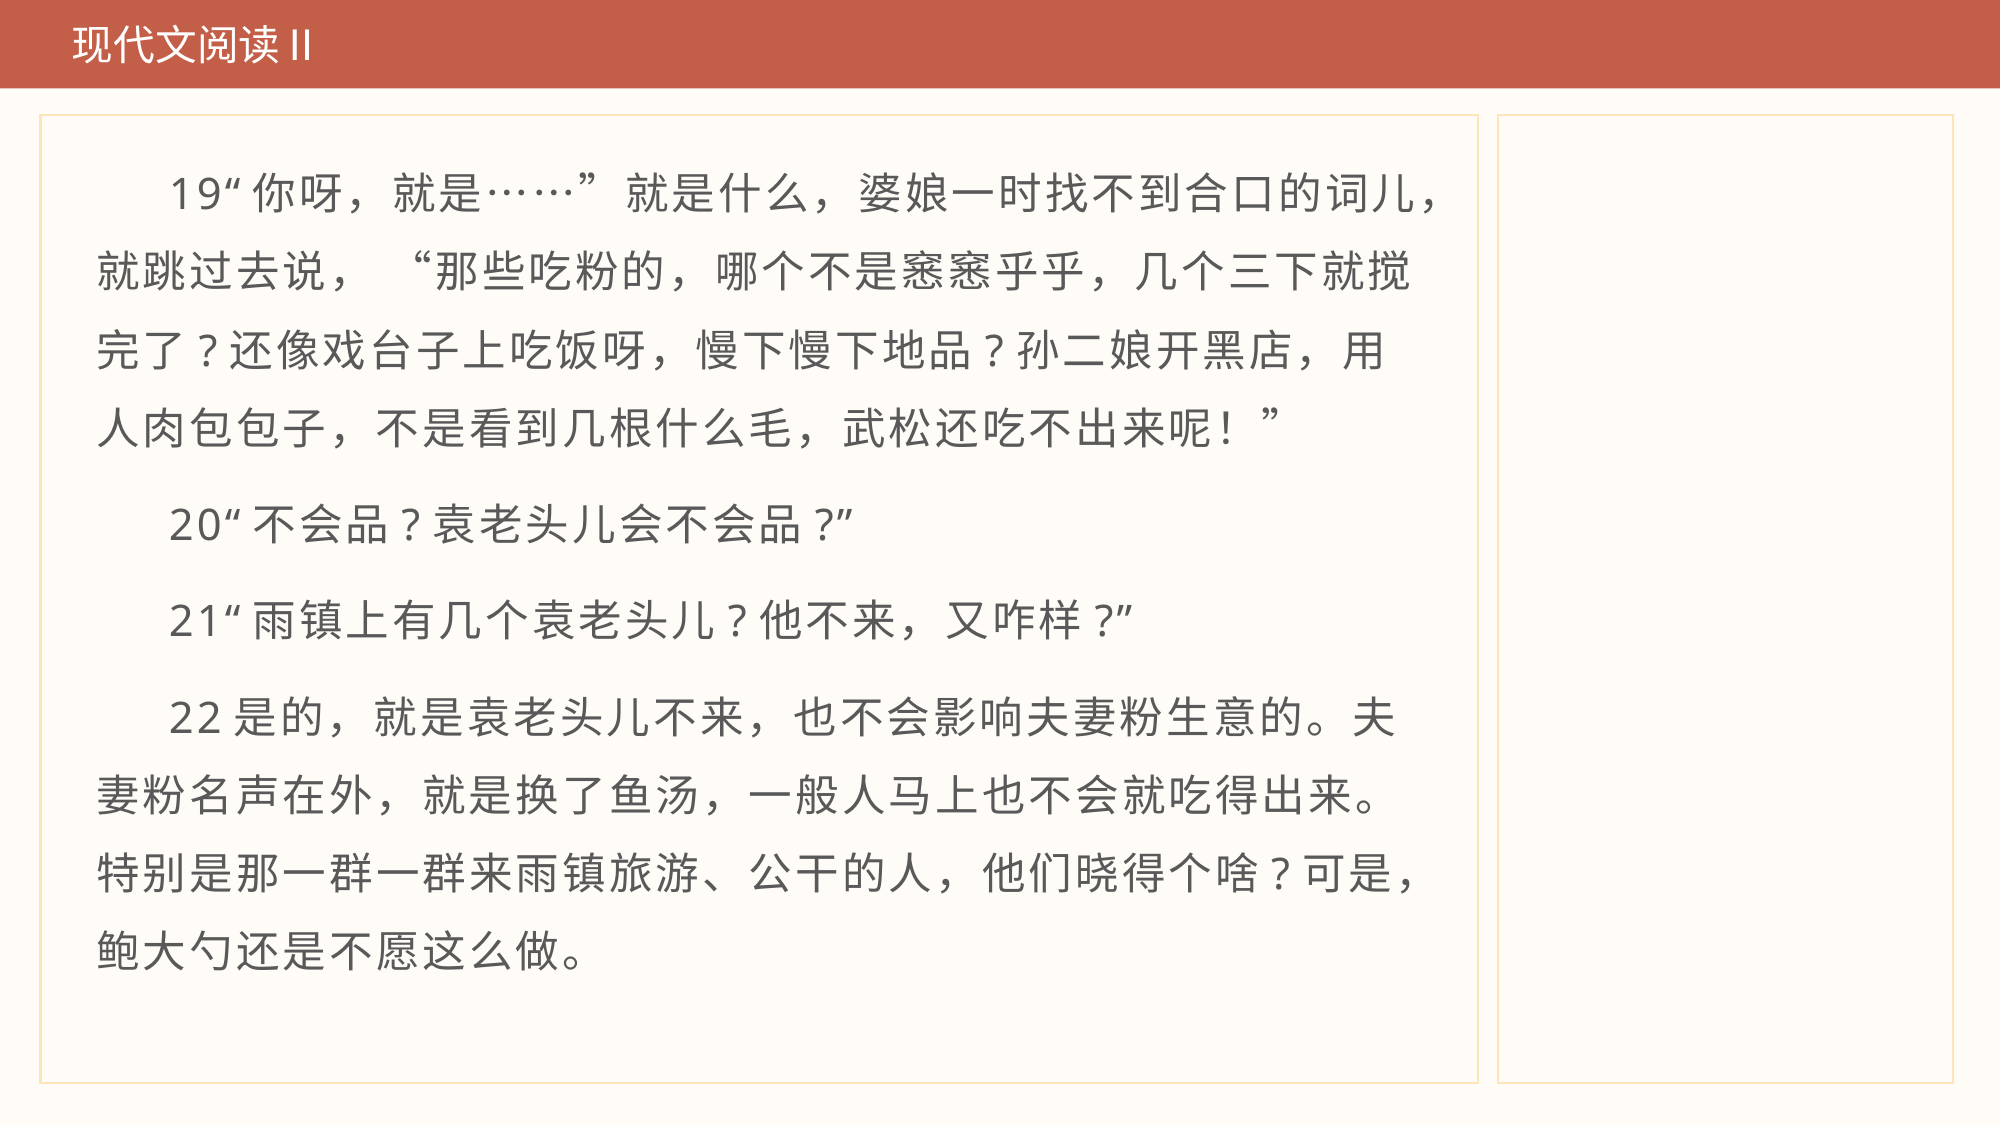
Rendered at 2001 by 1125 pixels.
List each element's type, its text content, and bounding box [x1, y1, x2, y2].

text_box [0, 0, 2000, 89]
text_box [39, 114, 1479, 1084]
text_box 现代文阅读Ⅱ [57, 11, 409, 76]
text_box 19“你呀，就是……”就是什么，婆娘一时找不到合口的词儿，就跳过去说， “那些吃粉的，哪个不是窸窸乎乎，几个三下就搅完了?还像戏台子上吃饭呀，慢下慢下地品?孙二娘开黑店，用人肉包包子，不是看到几根什么毛，武松还吃不出来呢！” 20“不会品?袁老头儿会不会品?” 21“雨镇上有几个袁老头儿?他不来，又咋样?” 22是的，就是袁老头儿不来，也不会影响夫妻粉生意的。夫妻粉名声在外，就是换了鱼汤，一般人马上也不会就吃得出来。特别是那一群一群来雨镇旅游、公干的人，他们晓得个啥?可是，鲍大勺还是不愿这么做。 [81, 132, 1438, 1066]
text_box [1497, 114, 1954, 1084]
